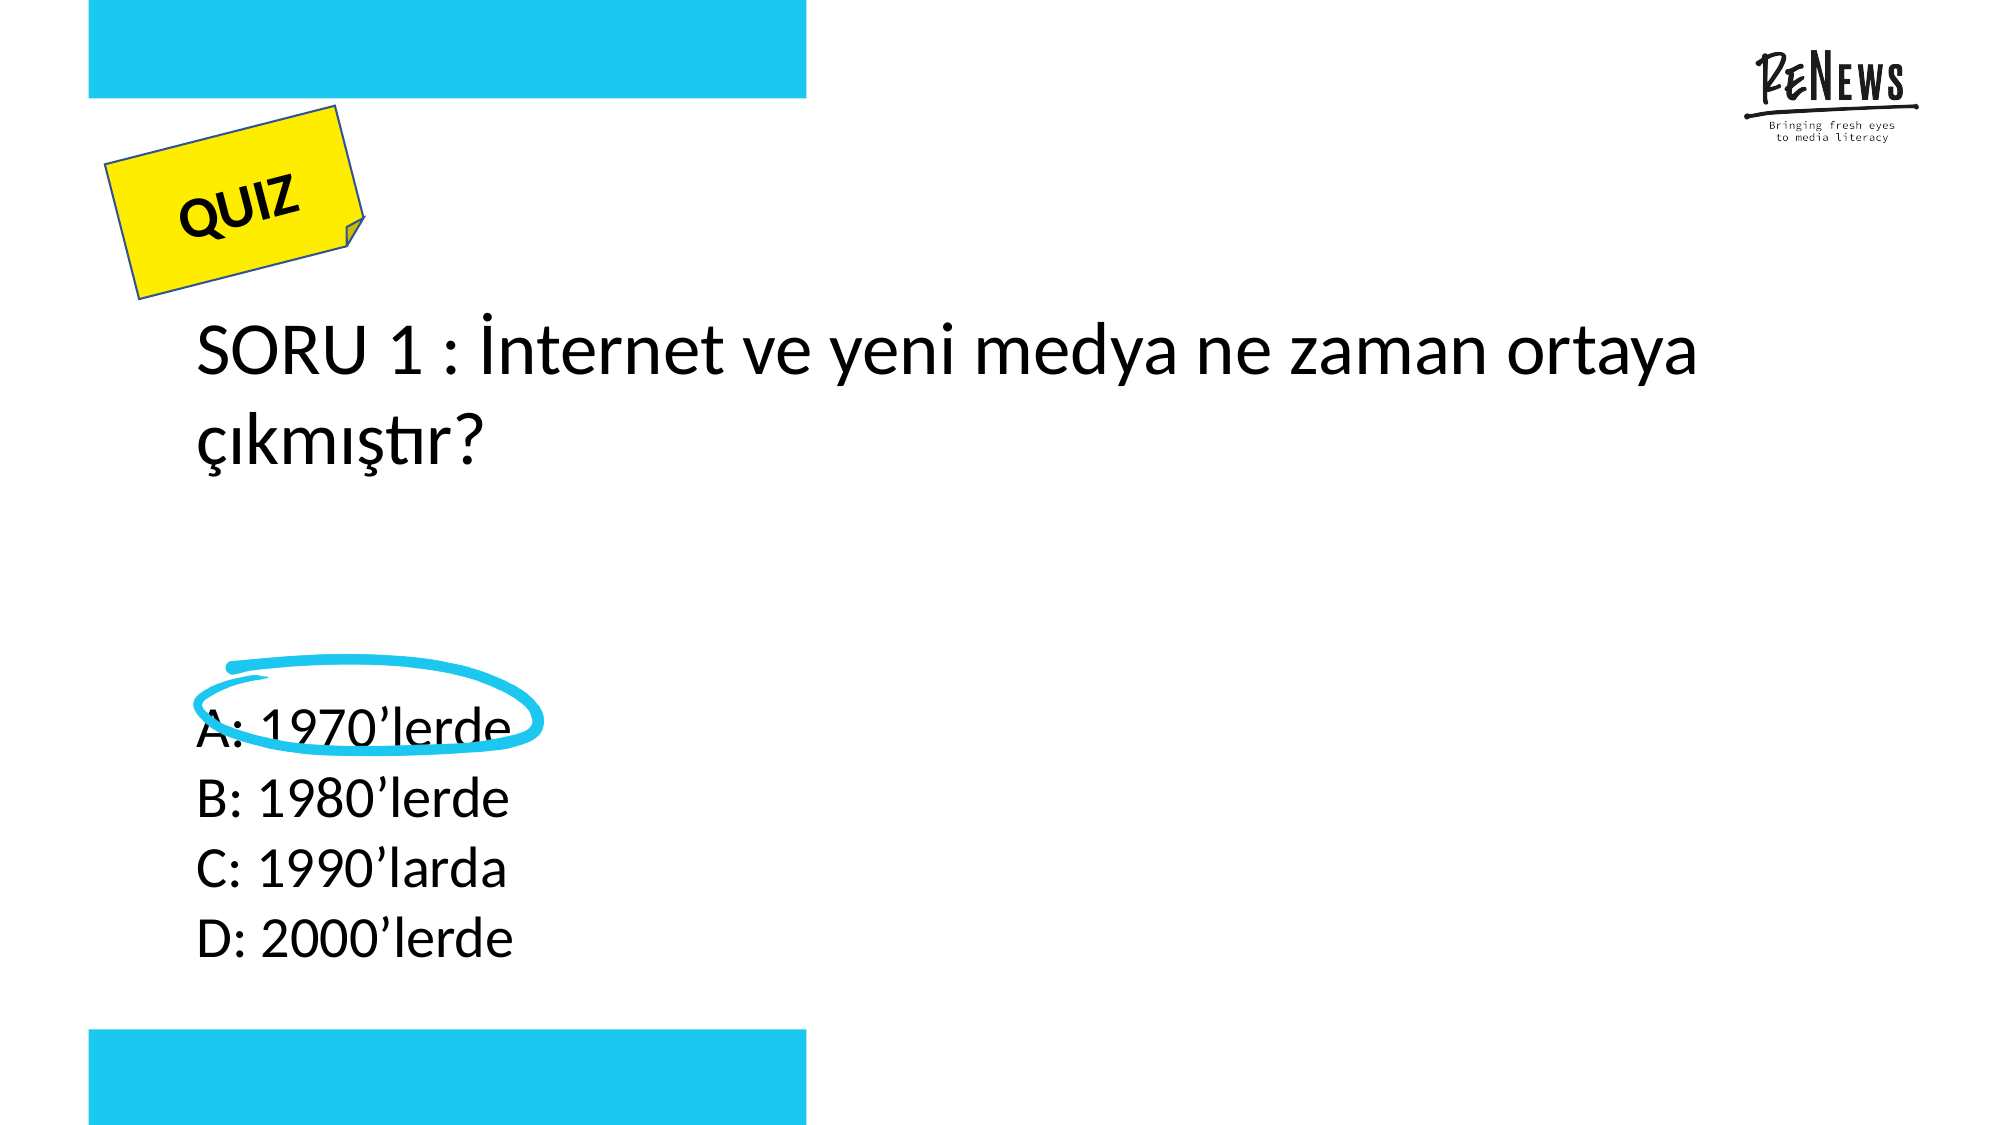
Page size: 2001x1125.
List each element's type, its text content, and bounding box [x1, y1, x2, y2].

text_box SORU 1 : İnternet ve yeni medya ne zaman ortaya çıkmıştır? A: 1970’lerde B: 1980’lerde C: 1990’larda D: 2000’lerde [181, 292, 1850, 1022]
picture [188, 616, 552, 800]
text_box [88, 1028, 807, 1125]
text_box [88, 0, 807, 99]
text_box [1735, 0, 1936, 199]
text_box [118, 132, 356, 272]
picture [1744, 50, 1919, 147]
